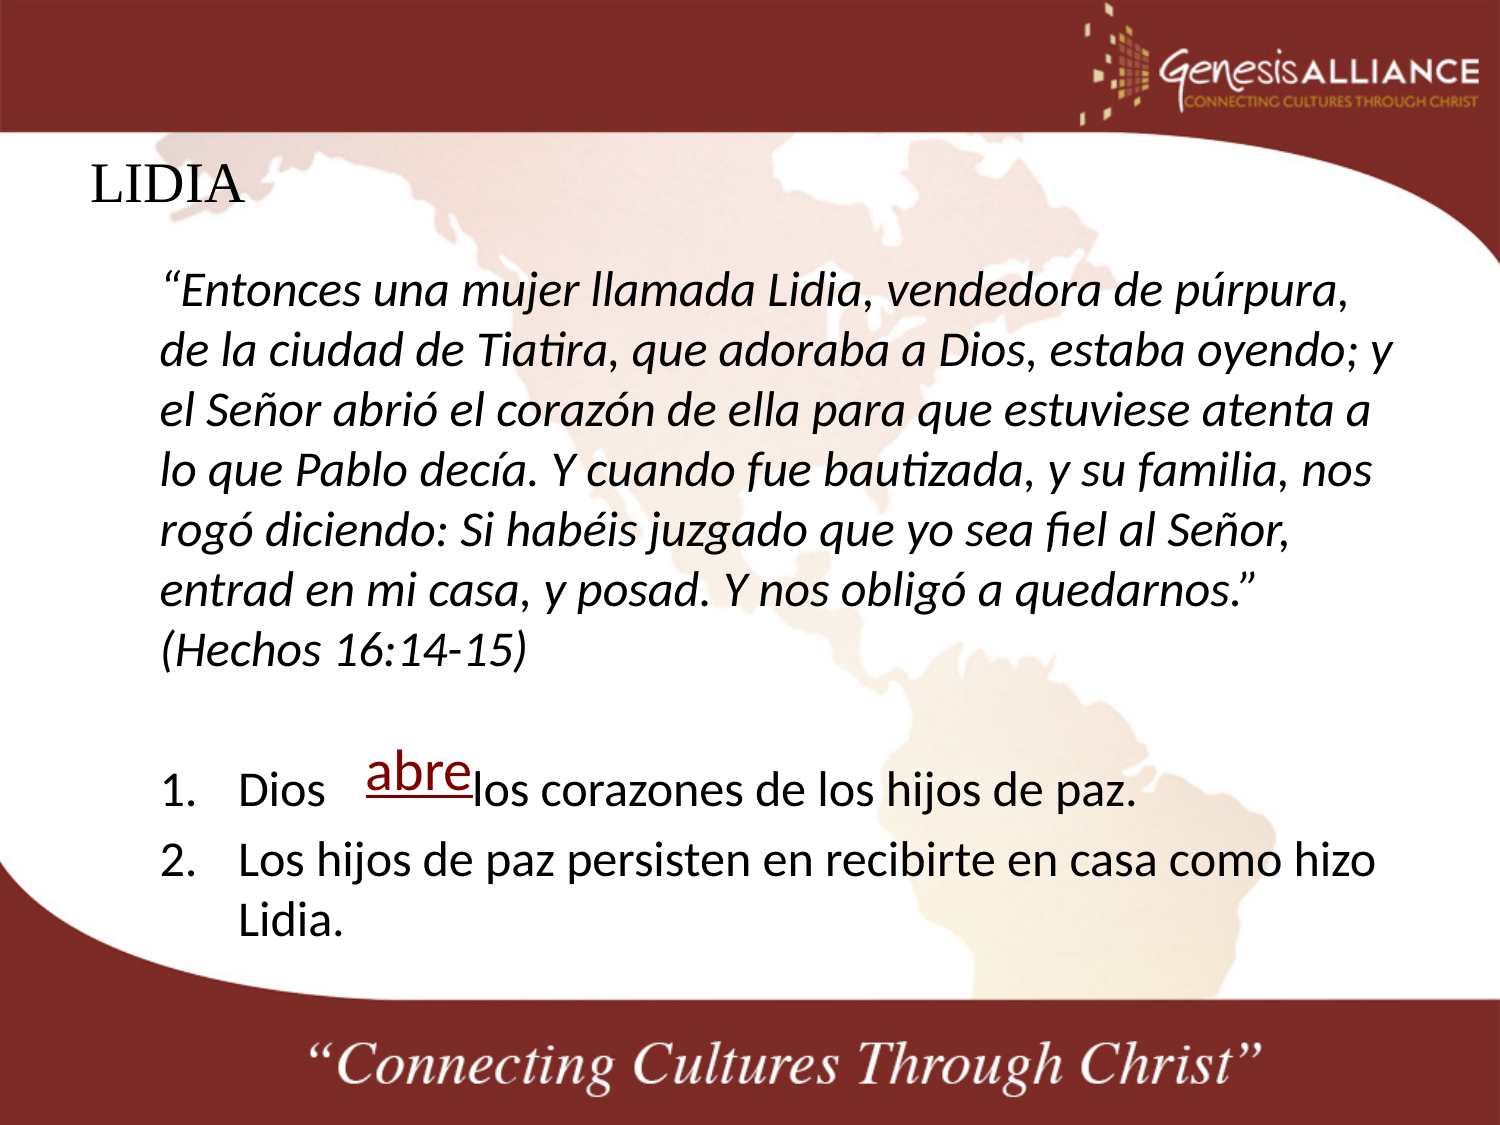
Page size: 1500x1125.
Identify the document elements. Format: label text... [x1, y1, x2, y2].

subtitle LIDIA “Entonces una mujer llamada Lidia, vendedora de púrpura, de la ciudad de Tiatira, que adoraba a Dios, estaba oyendo; y el Señor abrió el corazón de ella para que estuviese atenta a lo que Pablo decía. Y cuando fue bautizada, y su familia, nos rogó diciendo: Si habéis juzgado que yo sea fiel al Señor, entrad en mi casa, y posad. Y nos obligó a quedarnos.” (Hechos 16:14-15) Dios los corazones de los hijos de paz. Los hijos de paz persisten en recibirte en casa como hizo Lidia. [75, 137, 1413, 963]
picture [0, 0, 1500, 1125]
text_box abre [350, 725, 488, 810]
